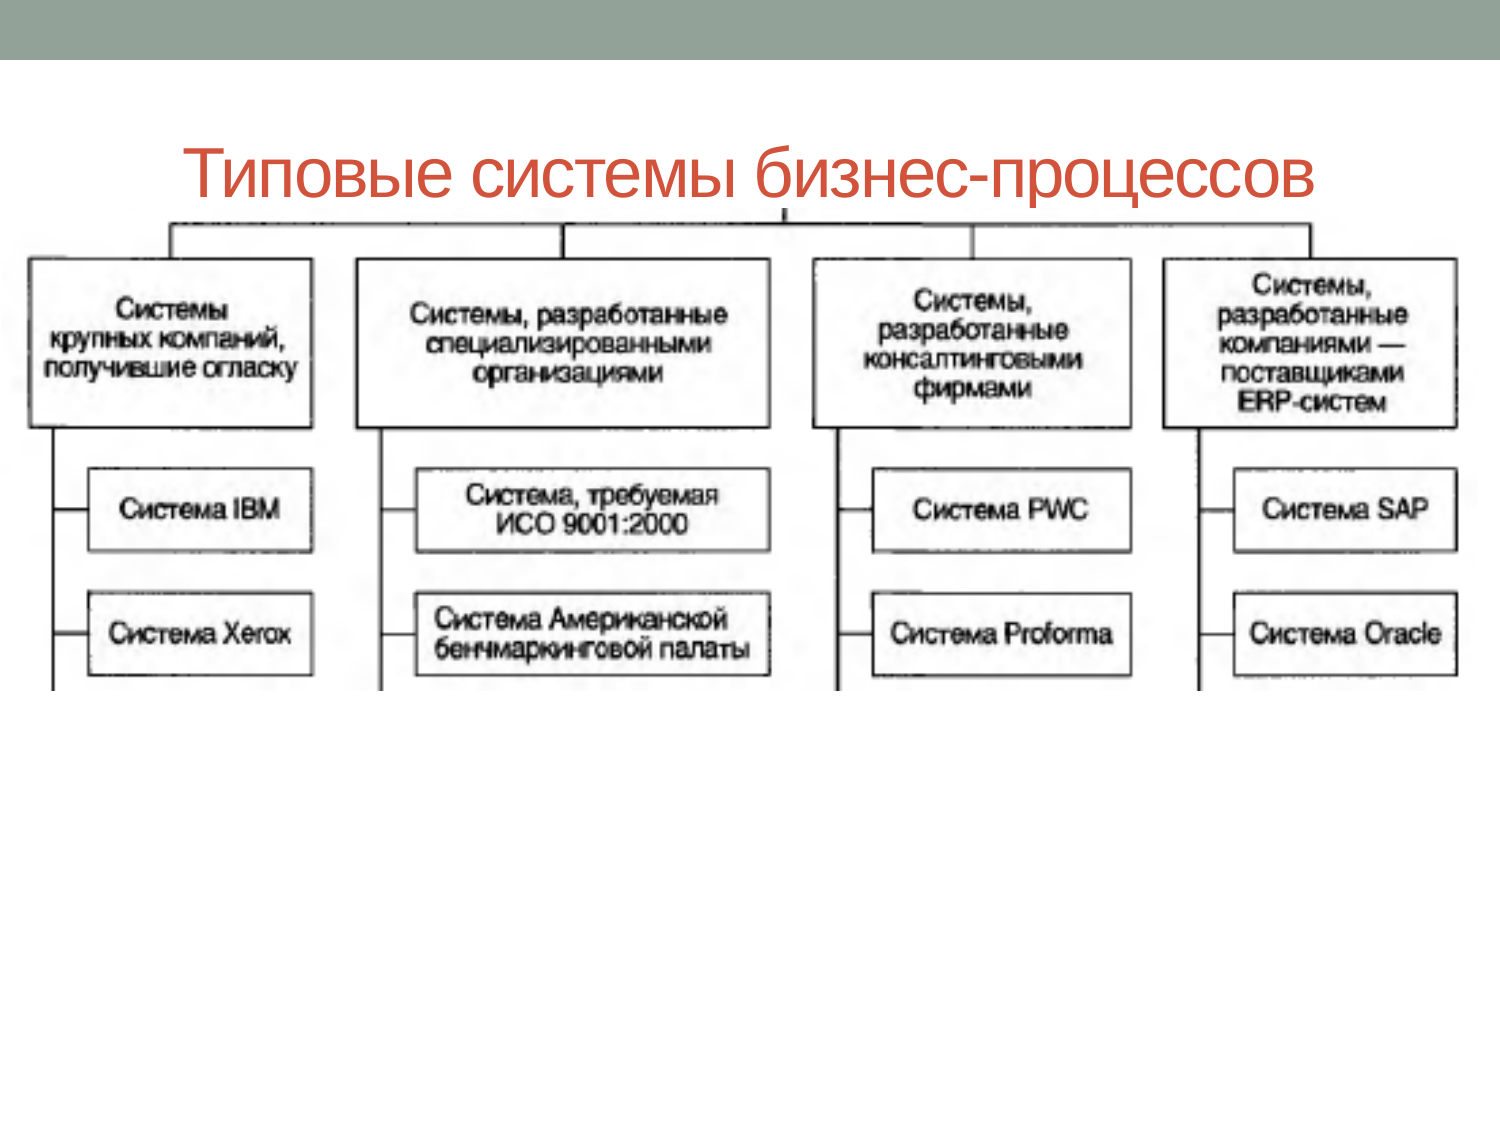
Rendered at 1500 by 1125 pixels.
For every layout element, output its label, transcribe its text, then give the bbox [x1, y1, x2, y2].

picture [1, 207, 1479, 691]
title Типовые системы бизнес-процессов [75, 87, 1425, 204]
